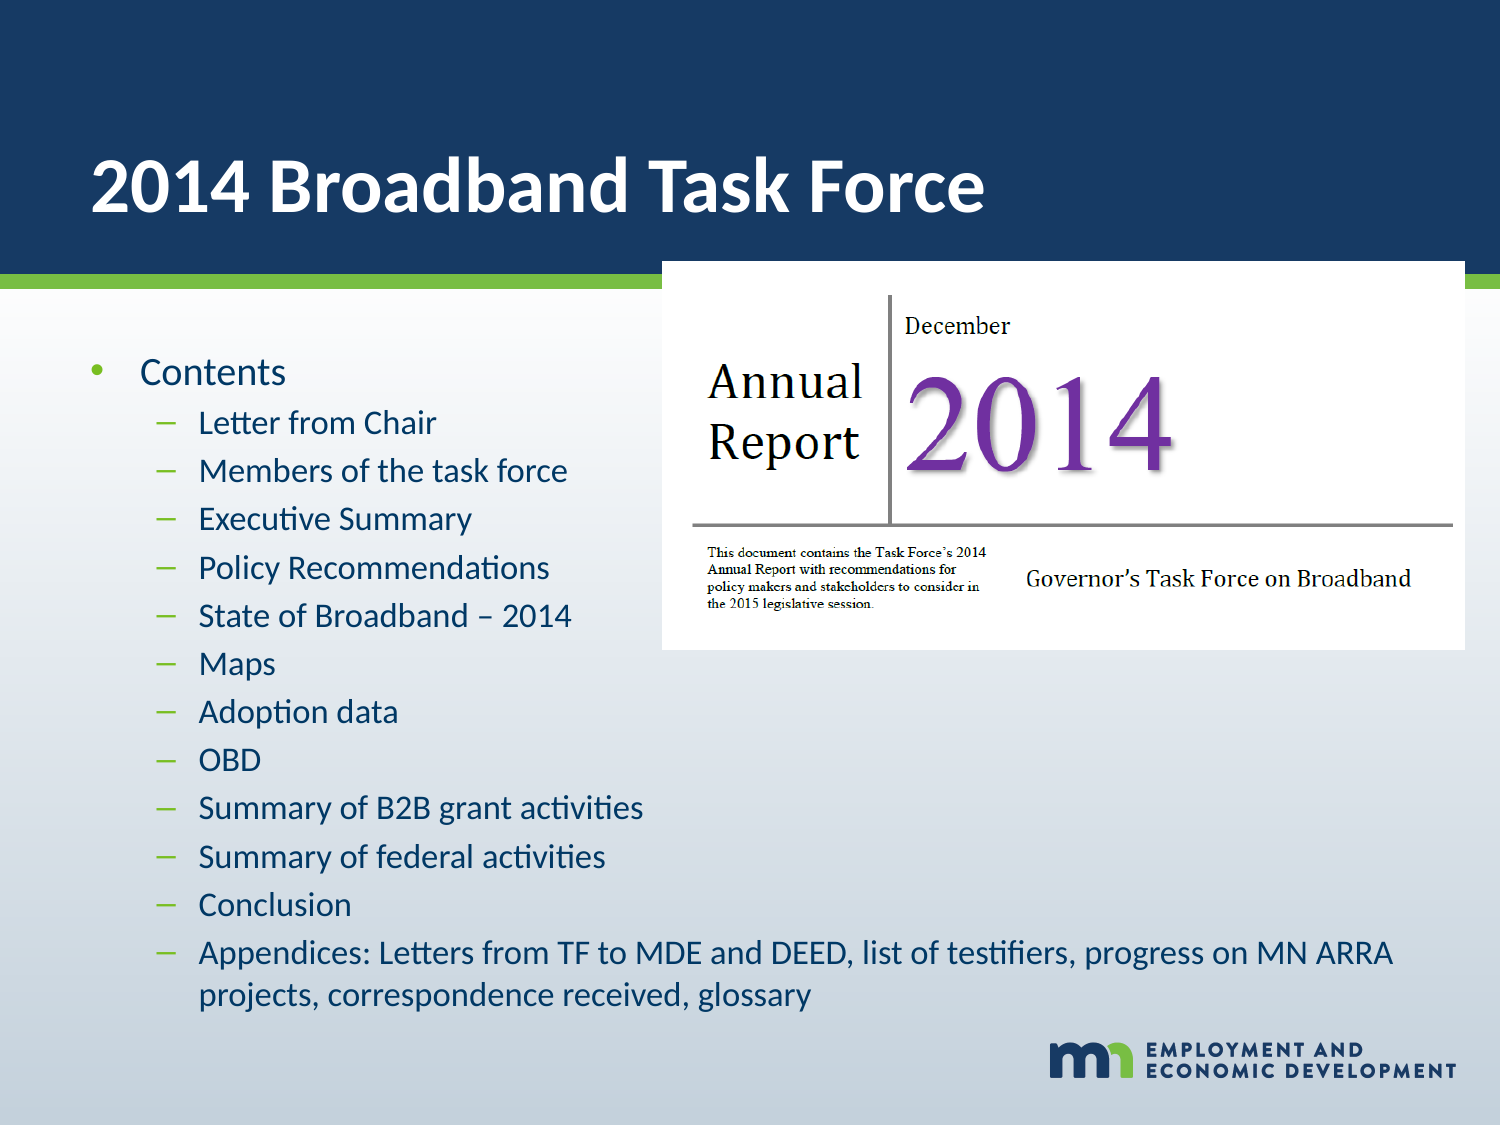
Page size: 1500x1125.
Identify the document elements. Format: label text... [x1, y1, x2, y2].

title 2014 Broadband Task Force [75, 99, 1425, 263]
list Contents Letter from Chair Members of the task force Executive Summary Policy Recommendations State of Broadband – 2014 Maps Adoption data OBD Summary of B2B grant activities Summary of federal activities Conclusion Appendices: Letters from TF to MDE and DEED, list of testifiers, progress on MN ARRA projects, correspondence received, glossary [75, 337, 1425, 1025]
picture [0, 0, 1500, 1125]
